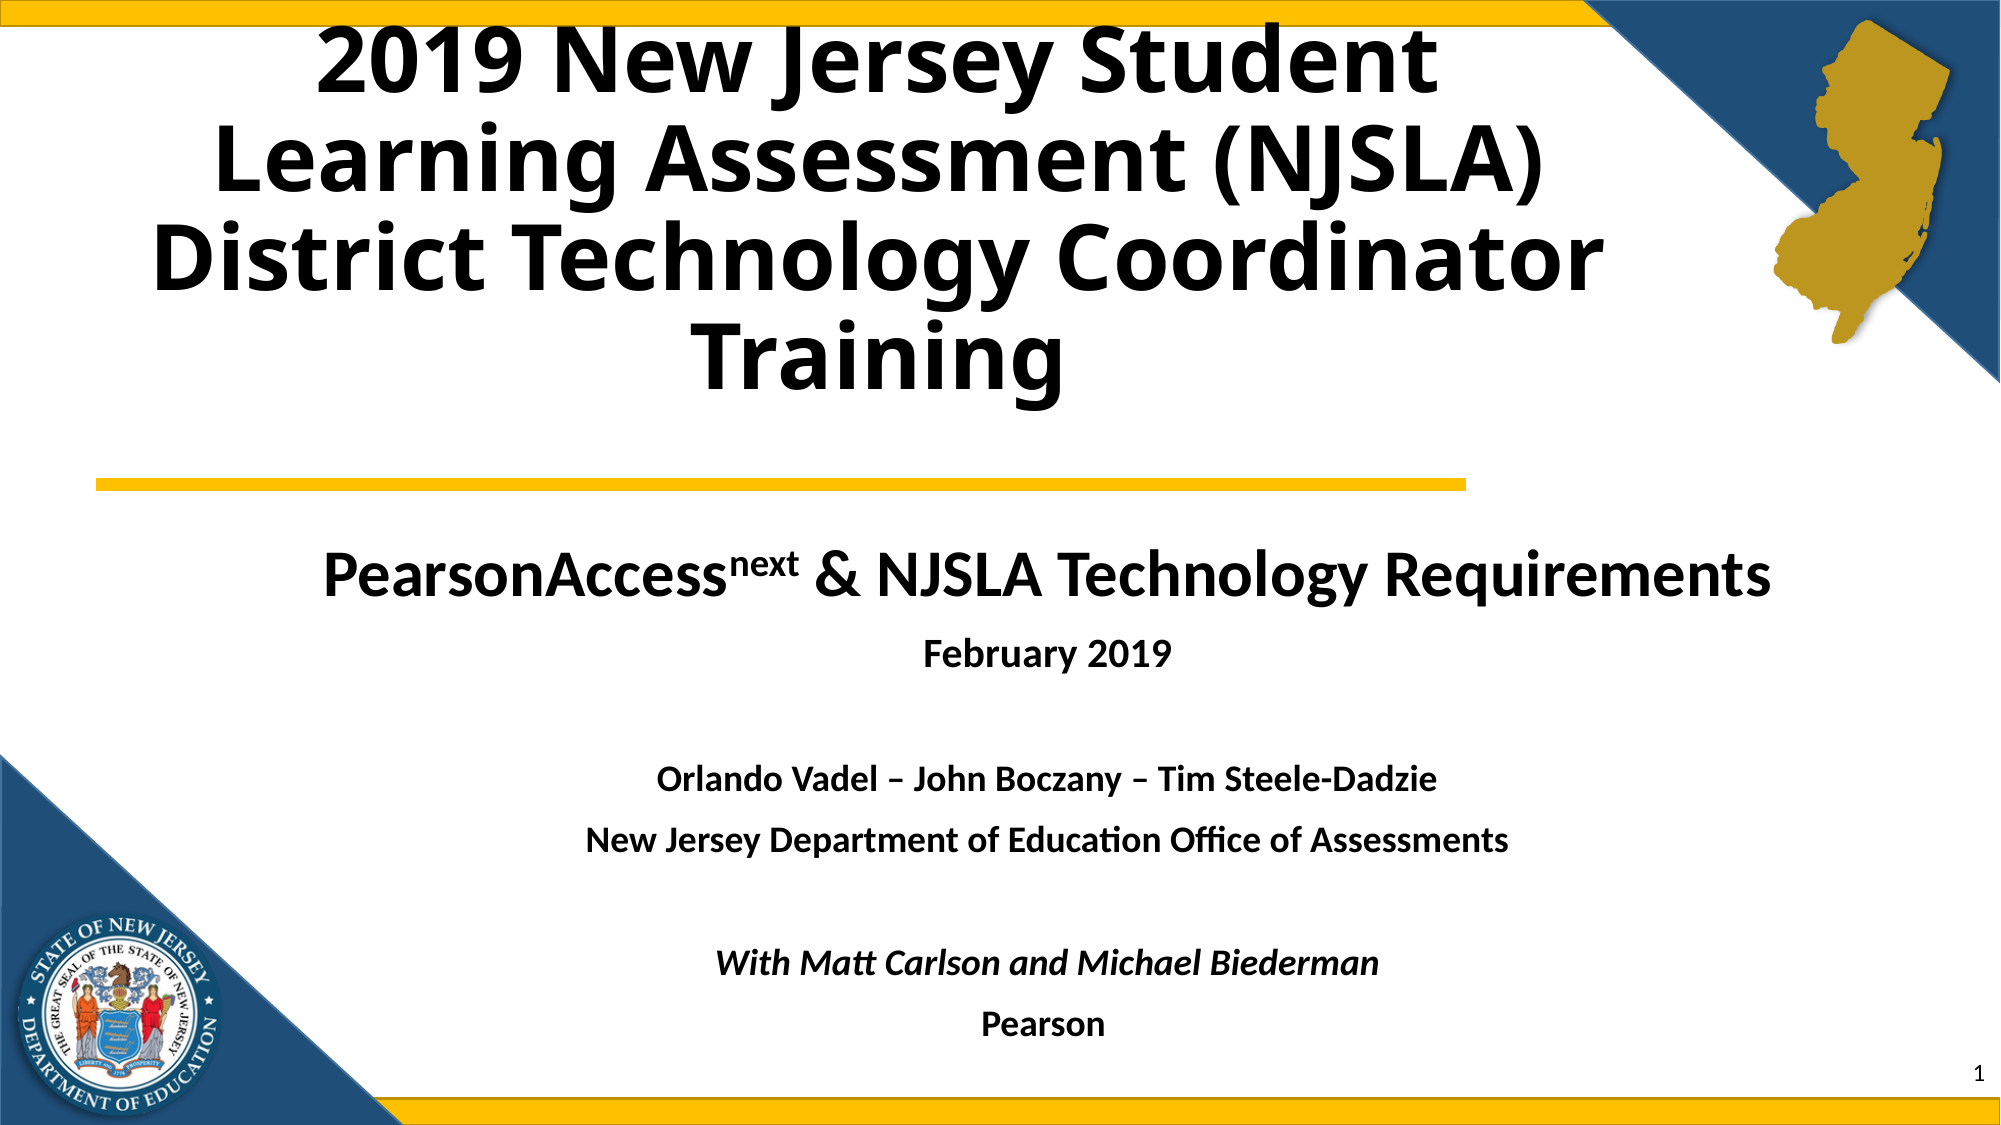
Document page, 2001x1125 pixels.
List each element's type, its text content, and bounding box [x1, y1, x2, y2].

slide_number 1 [1550, 1049, 2000, 1098]
title 2019 New Jersey Student Learning Assessment (NJSLA) District Technology Coordinator Training [114, 6, 1643, 418]
picture [18, 912, 222, 1116]
list PearsonAccessnext & NJSLA Technology Requirements February 2019 Orlando Vadel – John Boczany – Tim Steele-Dadzie New Jersey Department of Education Office of Assessments With Matt Carlson and Michael Biederman Pearson [95, 531, 2000, 913]
